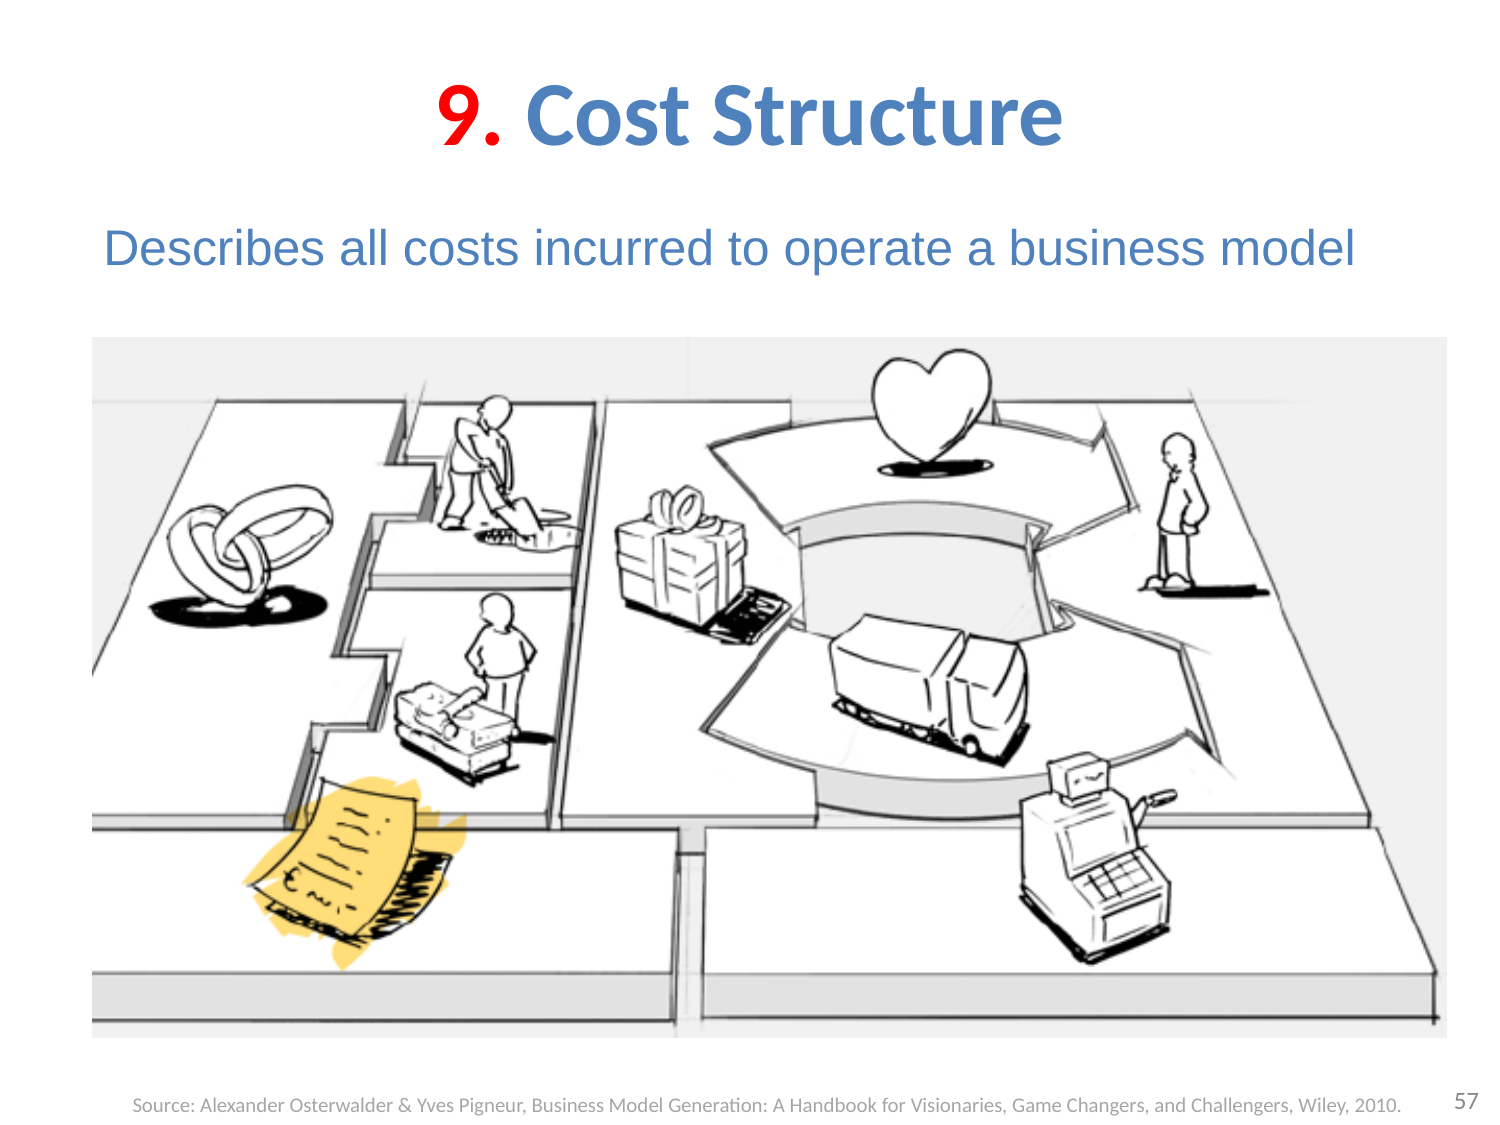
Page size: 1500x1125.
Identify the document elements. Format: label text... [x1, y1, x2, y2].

picture [92, 337, 1448, 1039]
text_box Describes all costs incurred to operate a business model [88, 207, 1447, 283]
text_box Source: Alexander Osterwalder & Yves Pigneur, Business Model Generation: A Handbook for Visionaries, Game Changers, and Challengers, Wiley, 2010. [100, 1084, 1436, 1125]
title 9. Cost Structure [75, 45, 1425, 173]
slide_number 57 [1144, 1069, 1495, 1125]
